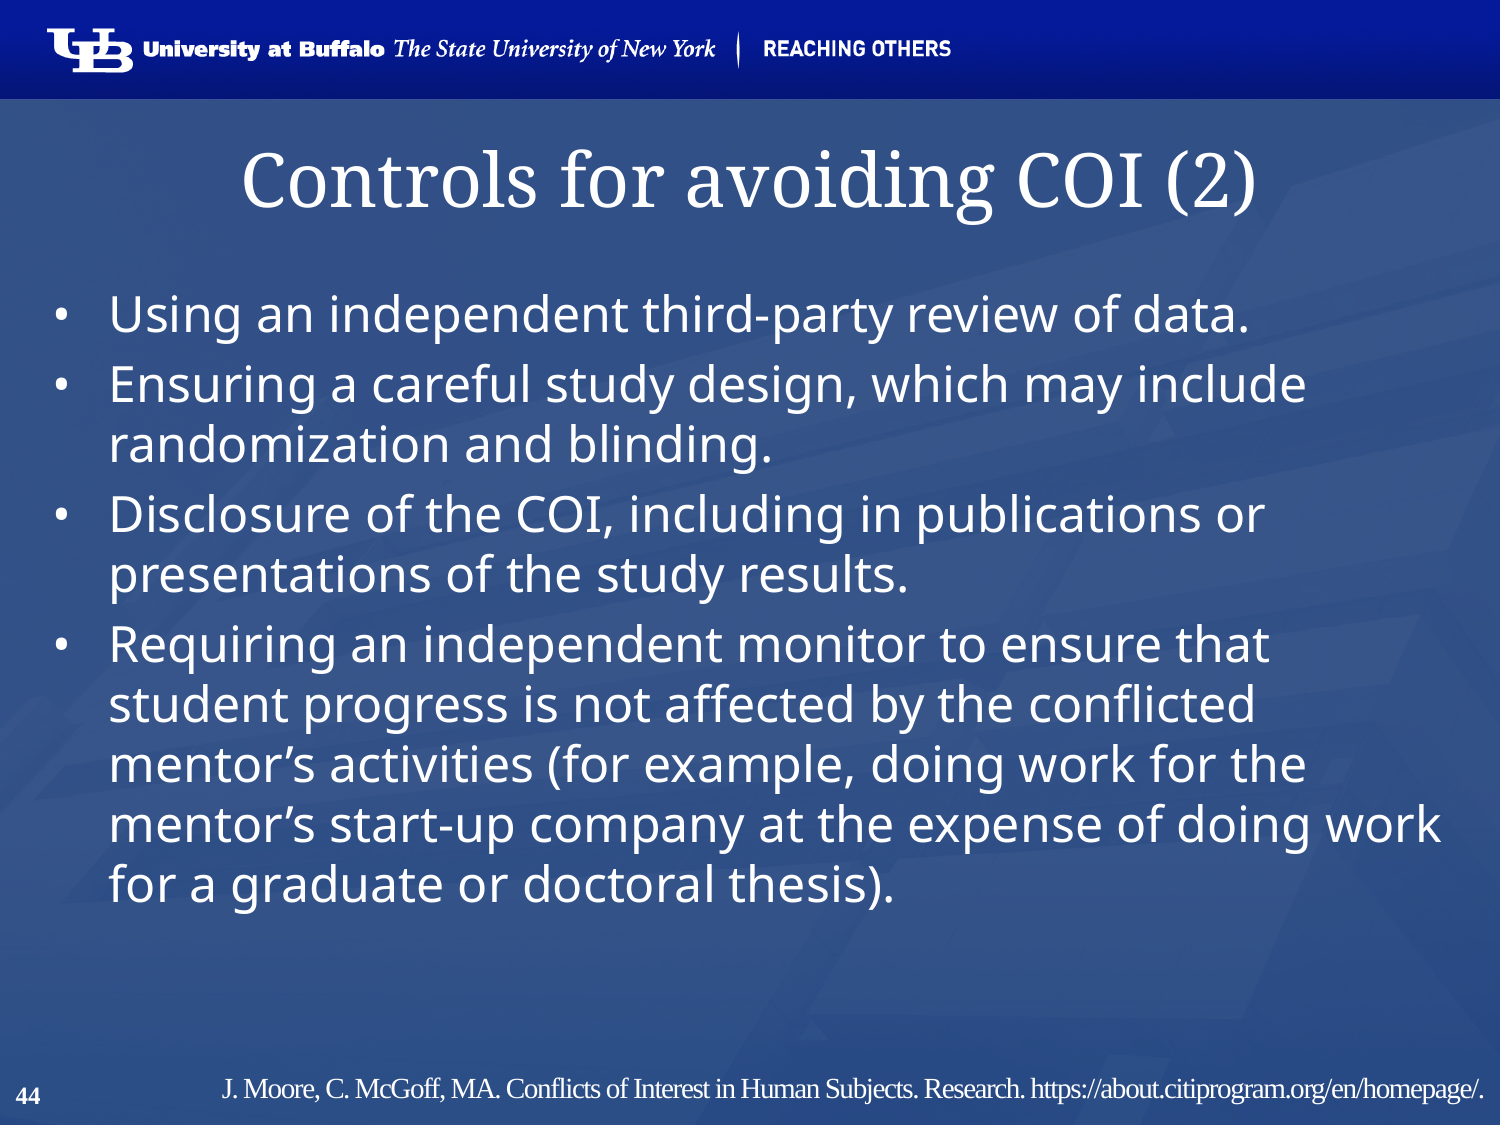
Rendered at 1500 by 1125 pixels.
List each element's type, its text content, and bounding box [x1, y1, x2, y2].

slide_number 44 [0, 1064, 75, 1125]
title Controls for avoiding COI (2) [37, 125, 1463, 250]
text_box J. Moore, C. McGoff, MA. Conflicts of Interest in Human Subjects. Research. https://about.citiprogram.org/en/homepage/. [74, 1062, 1500, 1113]
list • Using an independent third-party review of data. • Ensuring a careful study design, which may include randomization and blinding. • Disclosure of the COI, including in publications or presentations of the study results. • Requiring an independent monitor to ensure that student progress is not affected by the conflicted mentor’s activities (for example, doing work for the mentor’s start-up company at the expense of doing work for a graduate or doctoral thesis). [37, 275, 1463, 1064]
picture [0, 0, 1500, 99]
